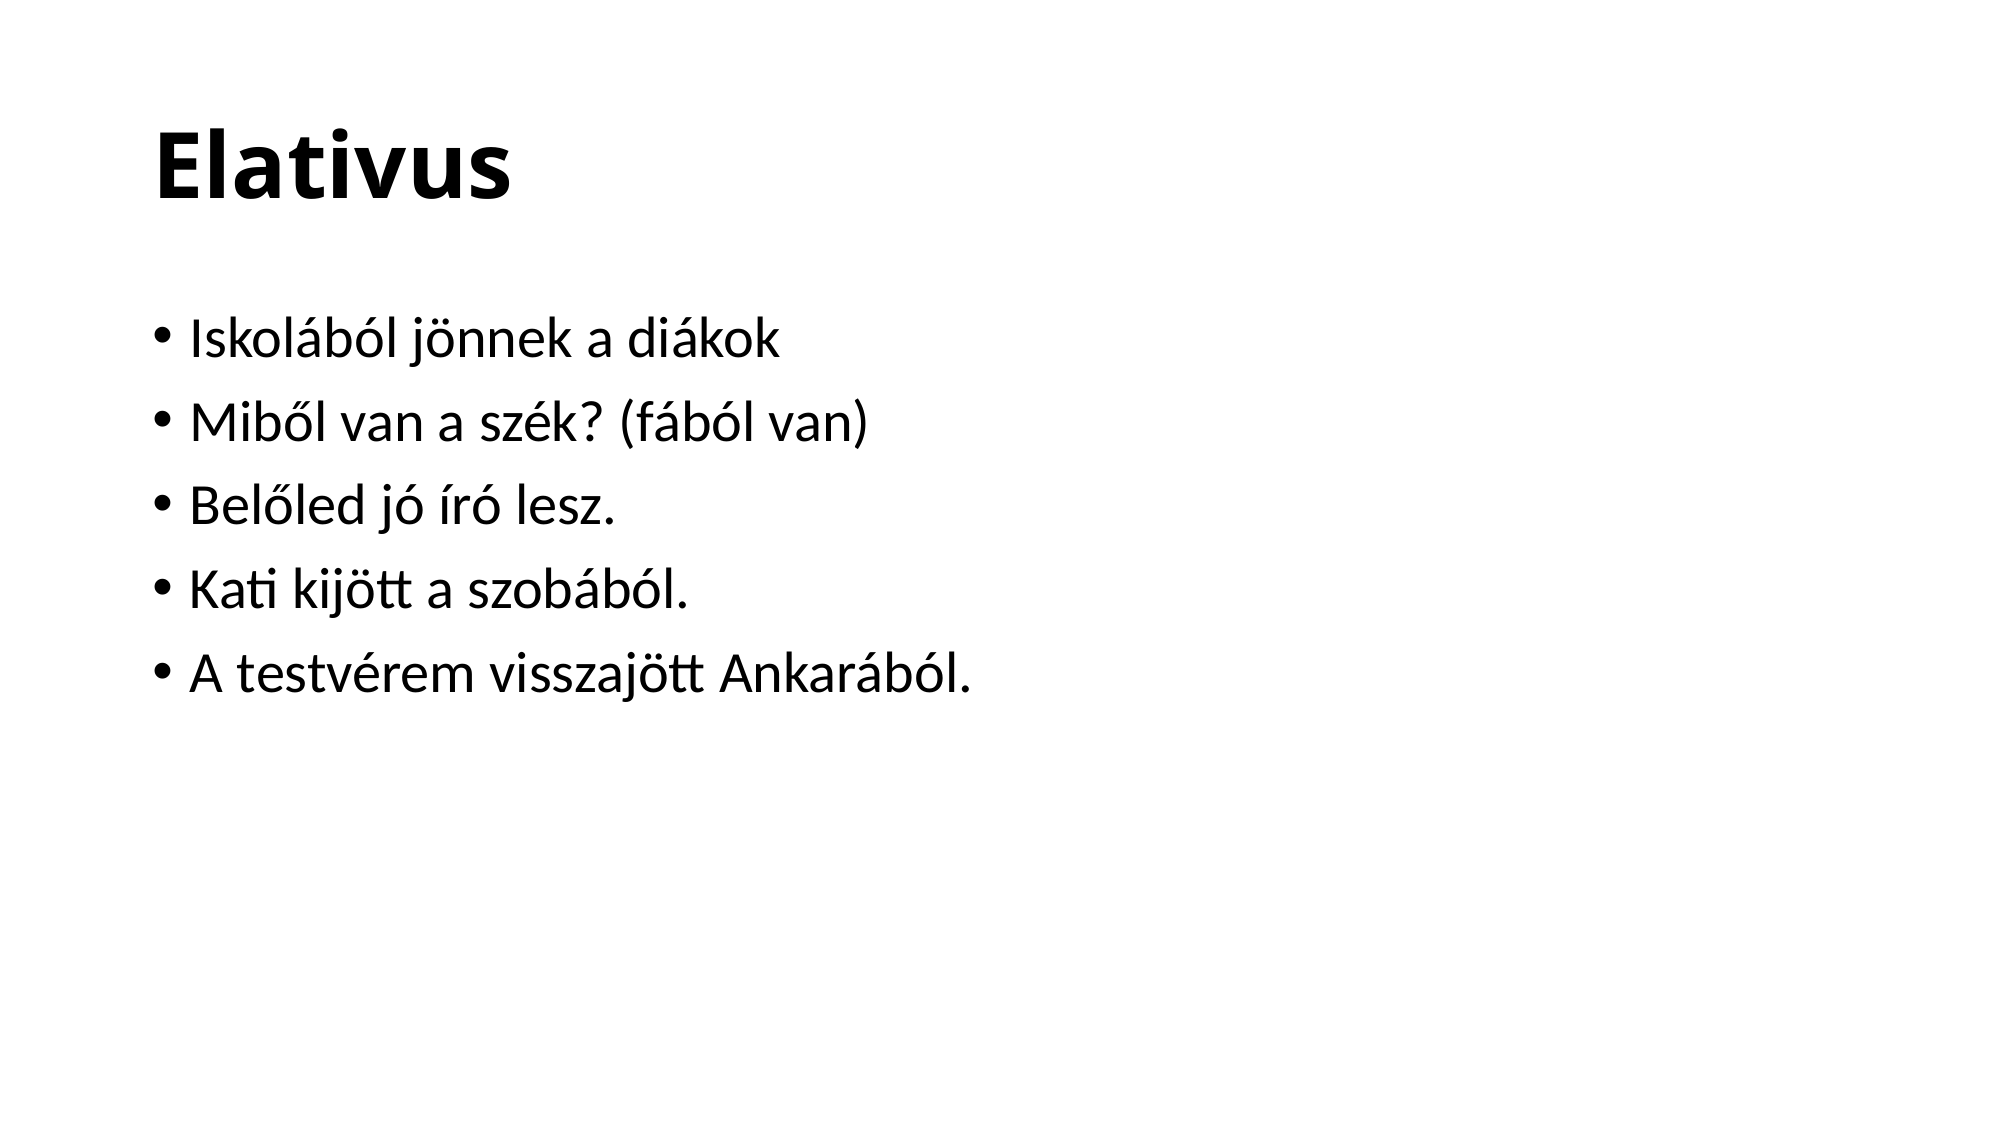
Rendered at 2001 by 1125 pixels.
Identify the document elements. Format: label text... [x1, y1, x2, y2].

list Iskolából jönnek a diákok Miből van a szék? (fából van) Belőled jó író lesz. Kati kijött a szobából. A testvérem visszajött Ankarából. [137, 299, 1863, 1014]
title Elativus [137, 59, 1863, 278]
